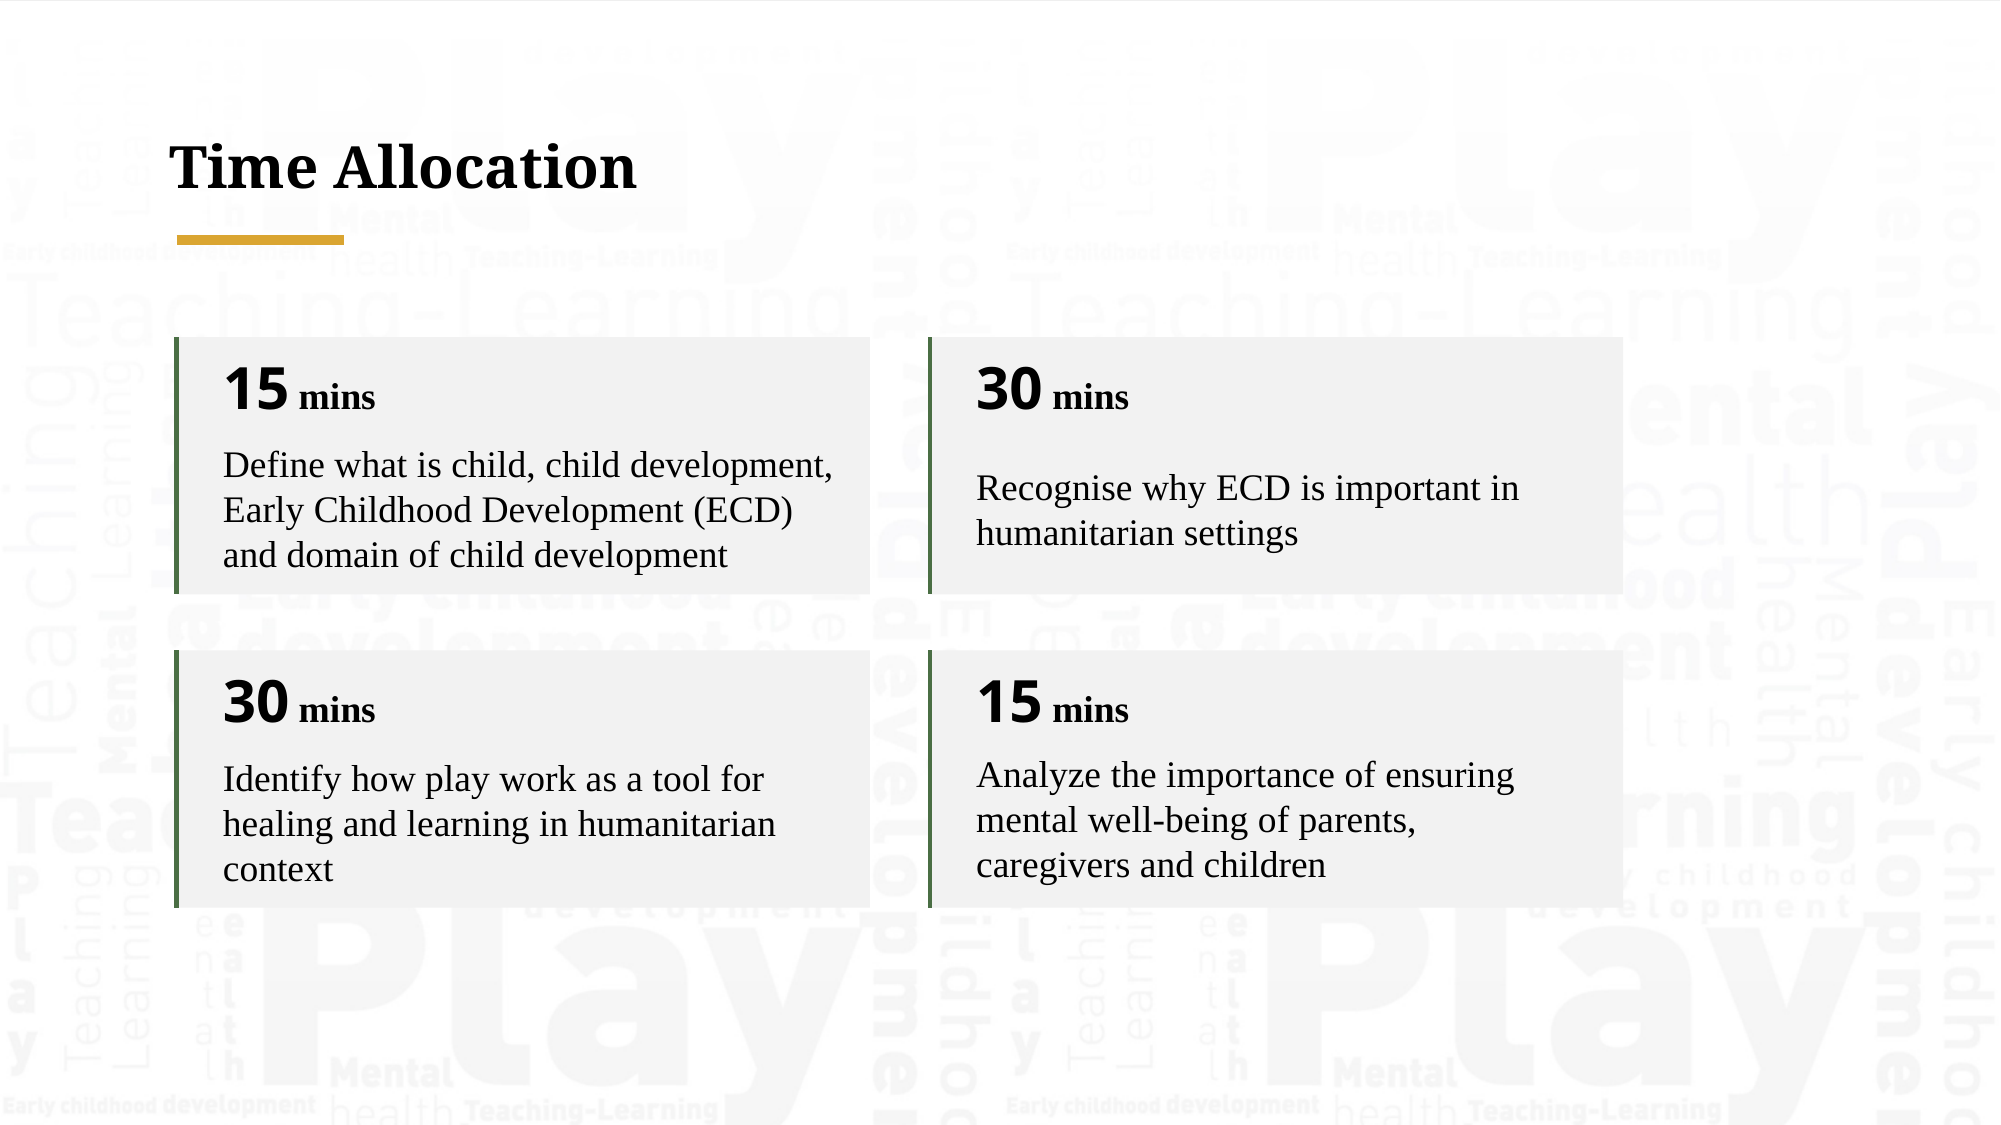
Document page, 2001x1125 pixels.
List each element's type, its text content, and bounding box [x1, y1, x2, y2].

text_box Identify how play work as a tool for healing and learning in humanitarian context [207, 746, 870, 897]
text_box Define what is child, child development, Early Childhood Development (ECD) and domain of child development [207, 432, 870, 583]
text_box [179, 650, 870, 908]
text_box 15 mins [961, 656, 1167, 742]
picture [0, 0, 2000, 1125]
text_box [179, 337, 870, 595]
text_box Recognise why ECD is important in humanitarian settings [961, 455, 1624, 561]
text_box Analyze the importance of ensuring mental well-being of parents, caregivers and children [961, 742, 1584, 893]
text_box 30 mins [961, 343, 1167, 429]
text_box 30 mins [207, 656, 413, 742]
text_box 15 mins [207, 343, 413, 429]
text_box [932, 650, 1624, 908]
text_box [932, 337, 1624, 595]
text_box Time Allocation [154, 123, 1509, 209]
